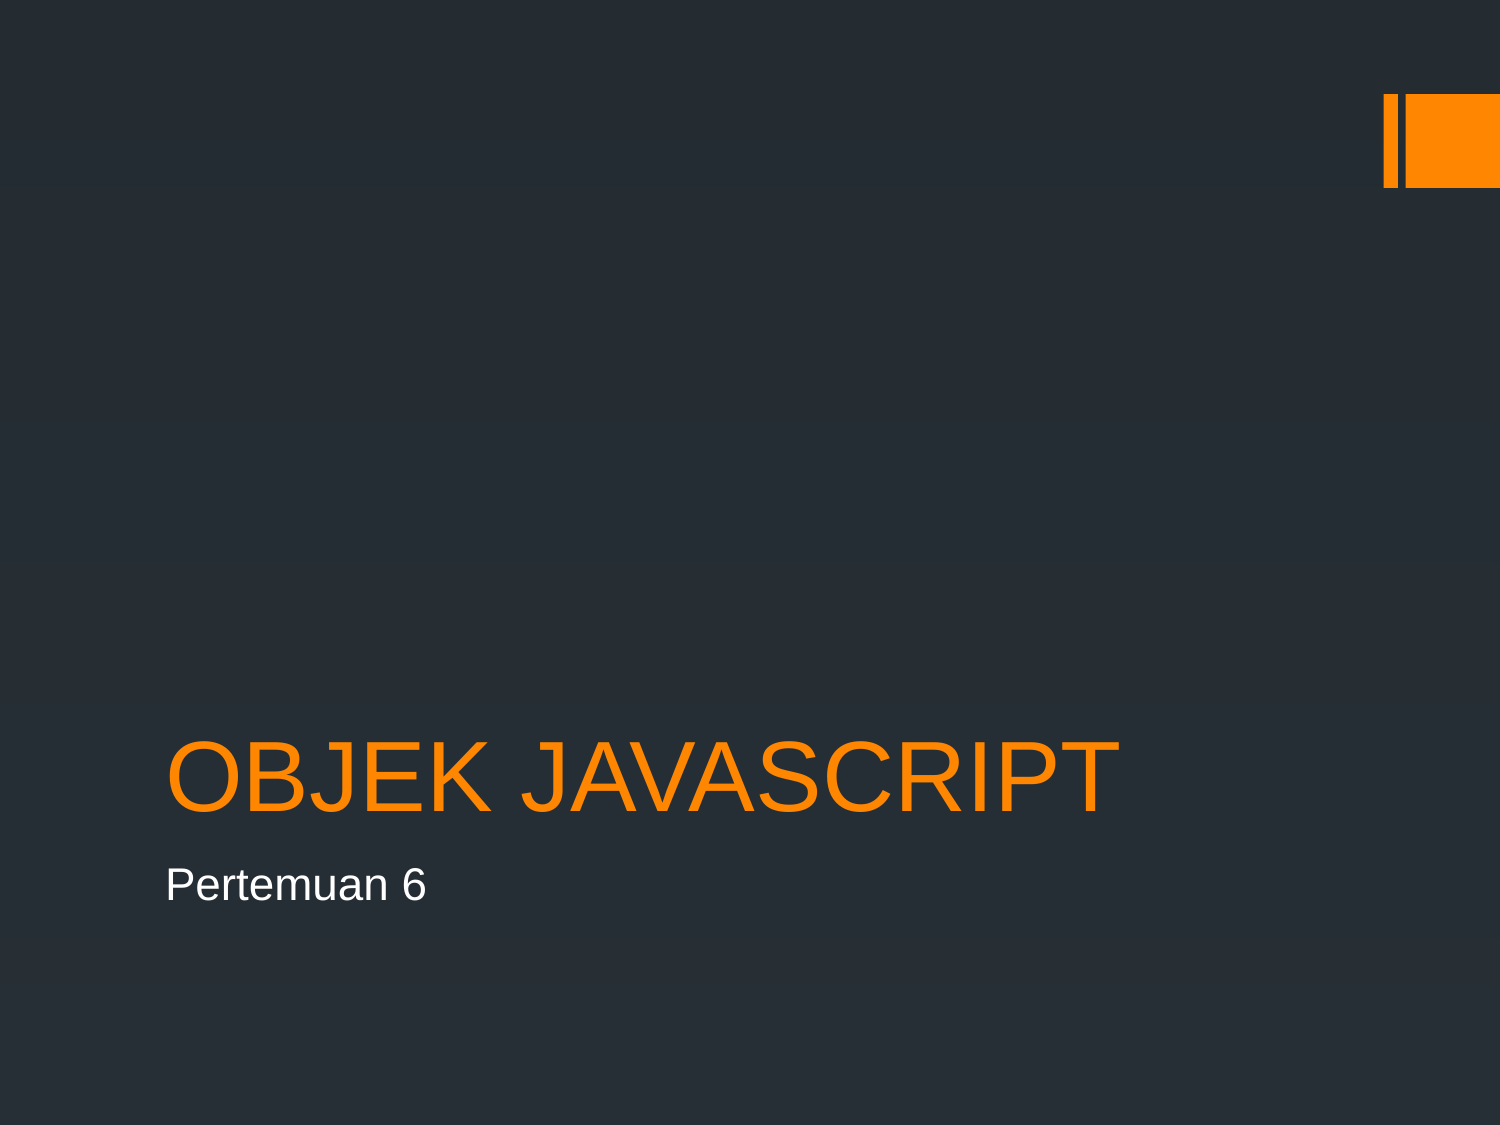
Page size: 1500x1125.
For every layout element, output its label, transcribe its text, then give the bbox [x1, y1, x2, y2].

title OBJEK JAVASCRIPT [150, 412, 1350, 839]
subtitle Pertemuan 6 [150, 847, 1350, 1036]
